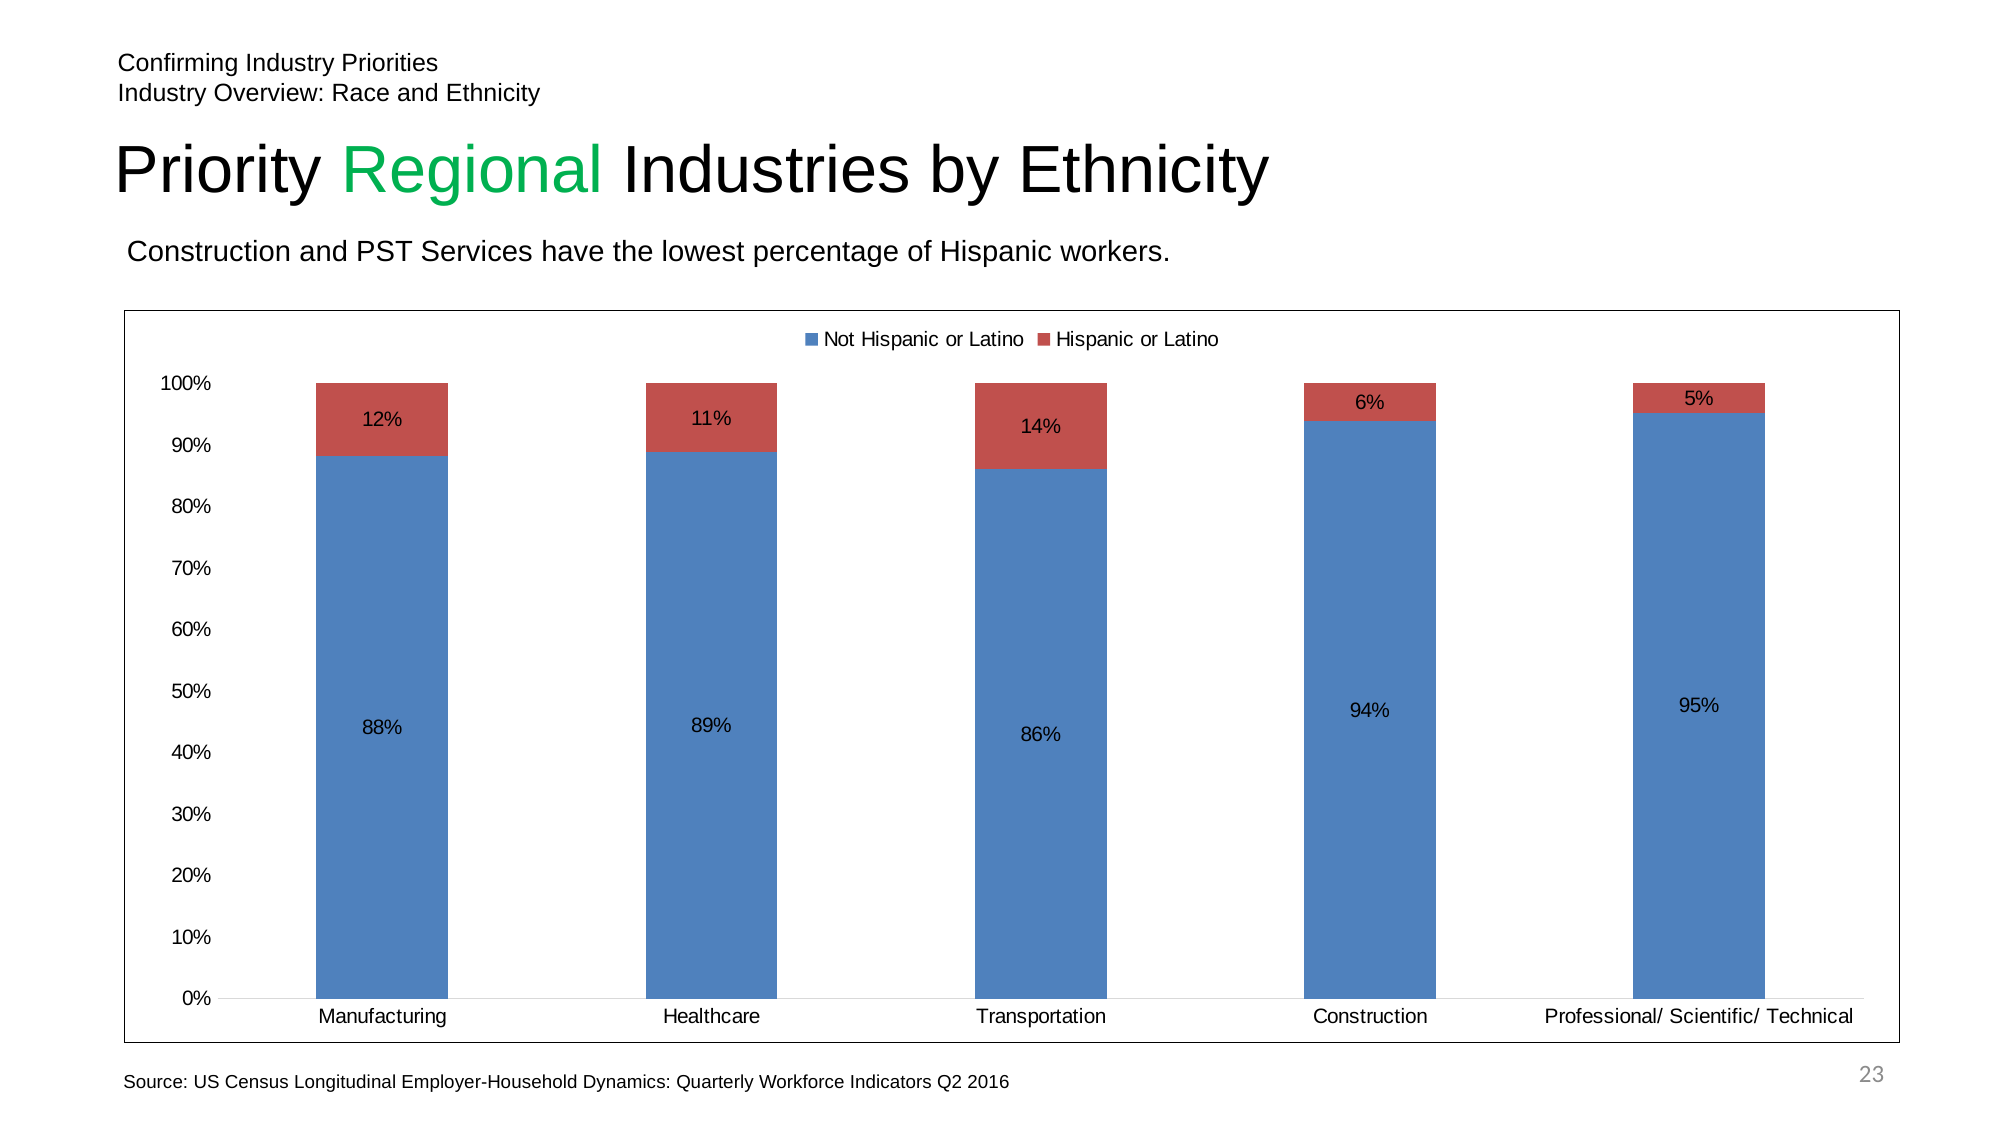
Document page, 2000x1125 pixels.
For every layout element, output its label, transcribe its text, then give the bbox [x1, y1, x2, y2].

title Priority Regional Industries by Ethnicity [99, 99, 1900, 233]
chart [124, 310, 1900, 1043]
text_box Construction and PST Services have the lowest percentage of Hispanic workers. [112, 224, 1896, 275]
text_box Confirming Industry Priorities Industry Overview: Race and Ethnicity [102, 39, 557, 114]
slide_number 23 [1432, 1054, 1900, 1103]
text_box Source: US Census Longitudinal Employer-Household Dynamics: Quarterly Workforce Indicators Q2 2016 [108, 1061, 1432, 1100]
